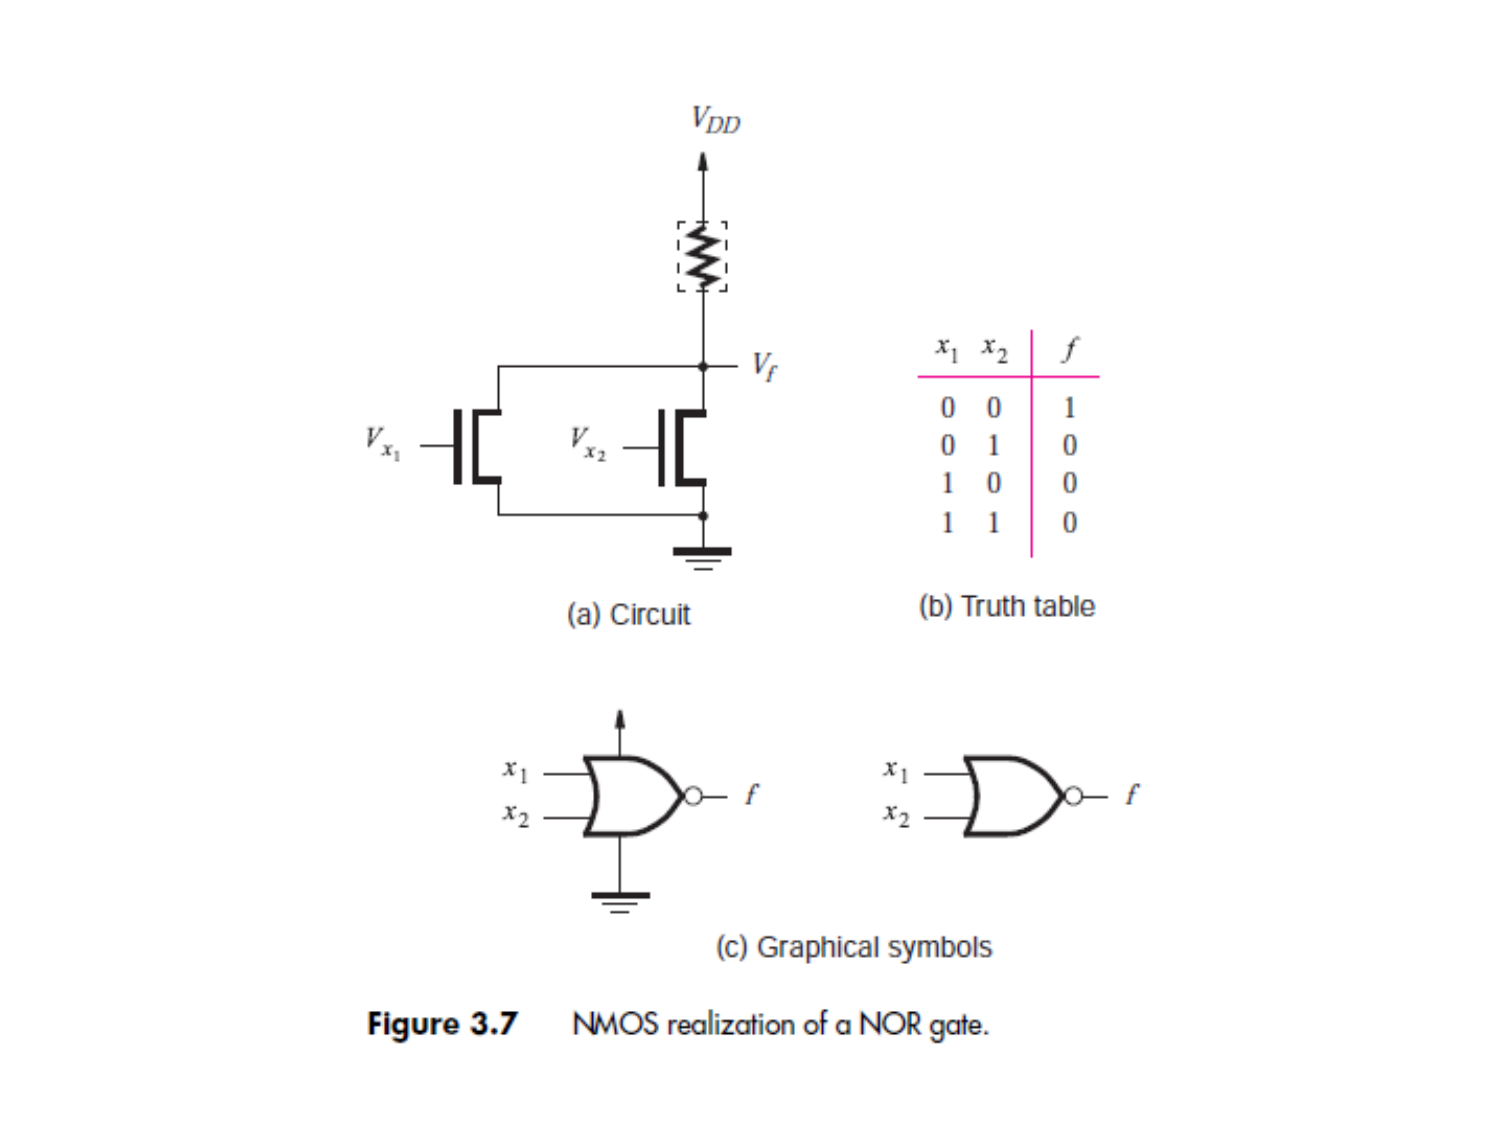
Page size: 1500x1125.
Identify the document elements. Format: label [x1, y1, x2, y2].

picture [291, 48, 1209, 1077]
